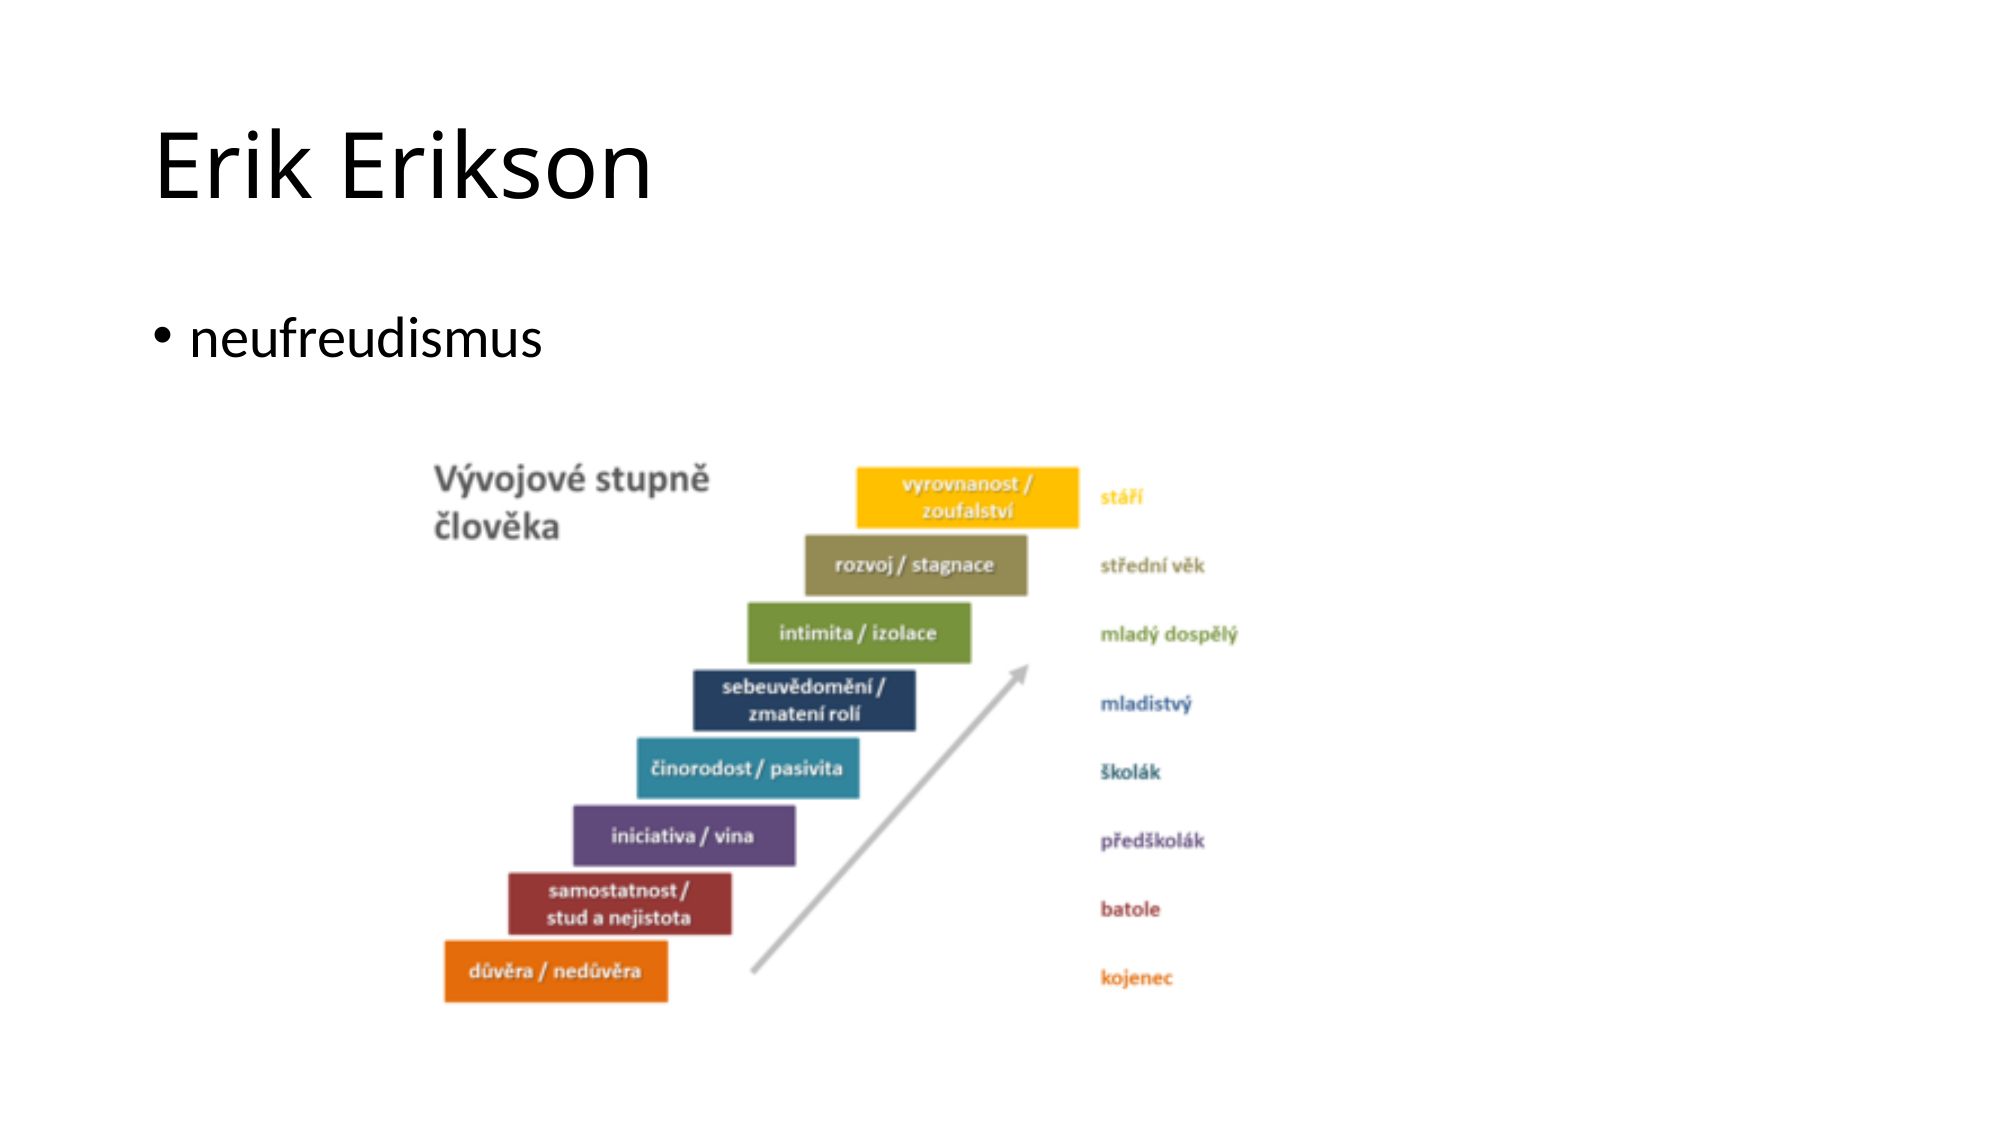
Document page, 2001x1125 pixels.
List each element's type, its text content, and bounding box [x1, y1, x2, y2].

picture [358, 390, 1259, 1066]
list neufreudismus [137, 299, 1863, 1014]
title Erik Erikson [137, 59, 1863, 278]
